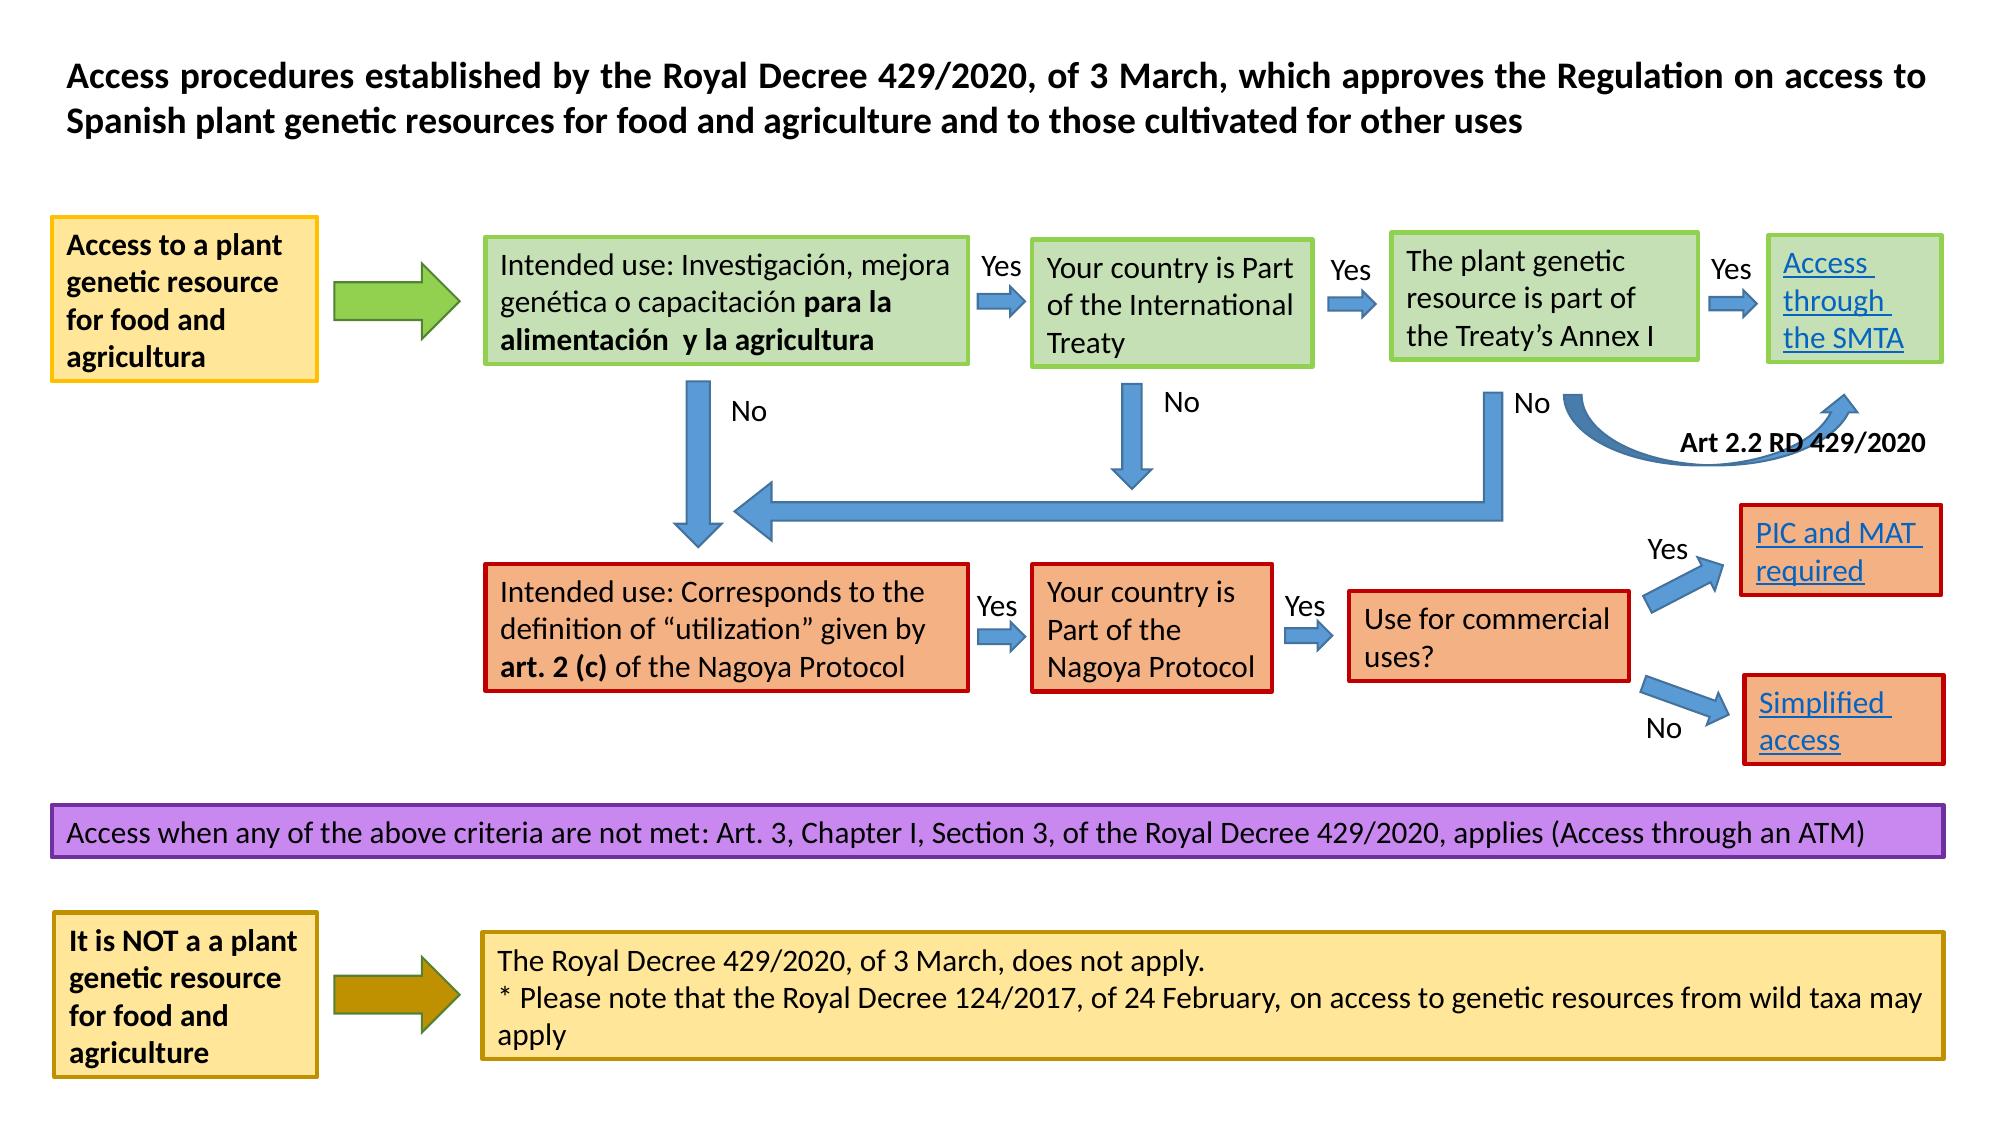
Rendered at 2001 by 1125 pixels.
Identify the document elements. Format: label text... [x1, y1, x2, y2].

text_box Yes [1315, 241, 1418, 295]
text_box [672, 380, 725, 549]
text_box [1639, 674, 1731, 725]
text_box [333, 260, 462, 342]
text_box Your country is Part of the International Treaty [1032, 239, 1313, 367]
text_box Yes [1270, 577, 1370, 630]
text_box No [1499, 375, 1600, 428]
text_box [1110, 382, 1154, 491]
text_box Yes [1696, 240, 1778, 293]
text_box Access through the SMTA [1768, 235, 1942, 363]
text_box PIC and MAT required [1741, 505, 1942, 595]
text_box It is NOT a a plant genetic resource for food and agriculture [54, 912, 317, 1077]
text_box [1708, 293, 1759, 320]
text_box [732, 391, 1504, 543]
text_box Yes [962, 577, 1057, 630]
text_box [1819, 393, 1860, 415]
text_box Intended use: Investigación, mejora genética o capacitación para la alimentación y la agricultura [485, 236, 969, 364]
text_box [977, 630, 1027, 654]
text_box Access to a plant genetic resource for food and agricultura [51, 216, 317, 382]
text_box Access when any of the above criteria are not met: Art. 3, Chapter I, Section 3, of the Royal Decree 429/2020, applies (Access through an ATM) [51, 804, 1944, 858]
text_box Use for commercial uses? [1349, 591, 1629, 681]
text_box [1562, 393, 1665, 465]
text_box No [1148, 373, 1226, 427]
text_box No [716, 382, 791, 435]
text_box Yes [966, 238, 1048, 291]
text_box The Royal Decree 429/2020, of 3 March, does not apply. * Please note that the Royal Decree 124/2017, of 24 February, on access to genetic resources from wild taxa may apply [482, 932, 1944, 1060]
text_box Your country is Part of the Nagoya Protocol [1032, 564, 1273, 692]
text_box Intended use: Corresponds to the definition of “utilization” given by art. 2 (c) of the Nagoya Protocol [485, 563, 969, 691]
text_box [1641, 574, 1722, 615]
text_box [333, 954, 462, 1035]
text_box Access procedures established by the Royal Decree 429/2020, of 3 March, which approves the Regulation on access to Spanish plant genetic resources for food and agriculture and to those cultivated for other uses [51, 43, 1944, 149]
text_box Simplified access [1744, 674, 1944, 765]
text_box Art 2.2 RD 429/2020 [1665, 415, 2000, 466]
text_box No [1631, 699, 1710, 753]
text_box The plant genetic resource is part of the Treaty’s Annex I [1391, 232, 1698, 360]
text_box [976, 291, 1027, 319]
text_box Yes [1632, 521, 1728, 574]
text_box [1284, 630, 1334, 653]
text_box [1327, 295, 1378, 320]
